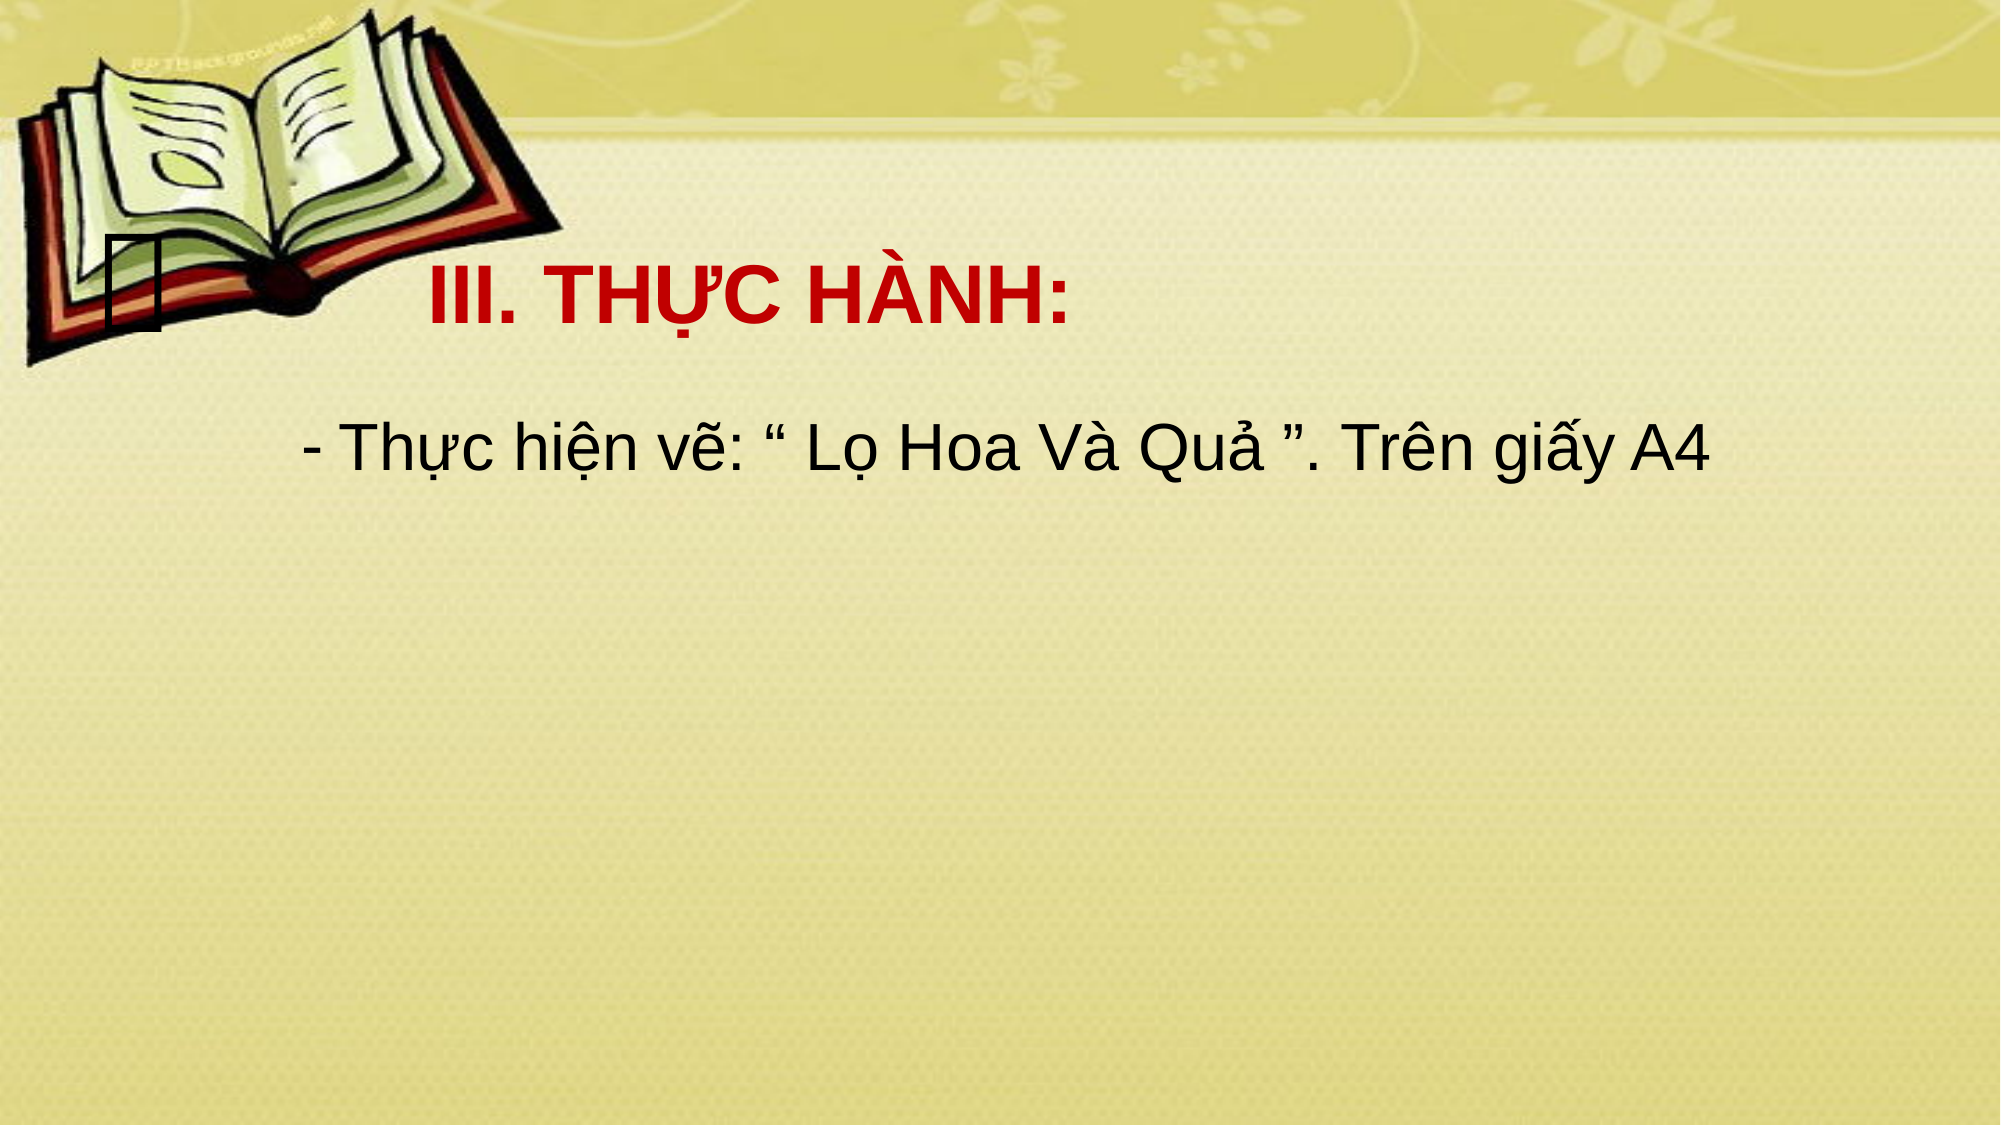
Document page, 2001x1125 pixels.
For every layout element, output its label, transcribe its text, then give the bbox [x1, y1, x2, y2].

list Thực hiện vẽ: “ Lọ Hoa Và Quả ”. Trên giấy A4 [286, 405, 1842, 641]
title III. THỰC HÀNH: [412, 188, 1799, 405]
text_box  [78, 188, 223, 368]
picture [0, 0, 2001, 1125]
